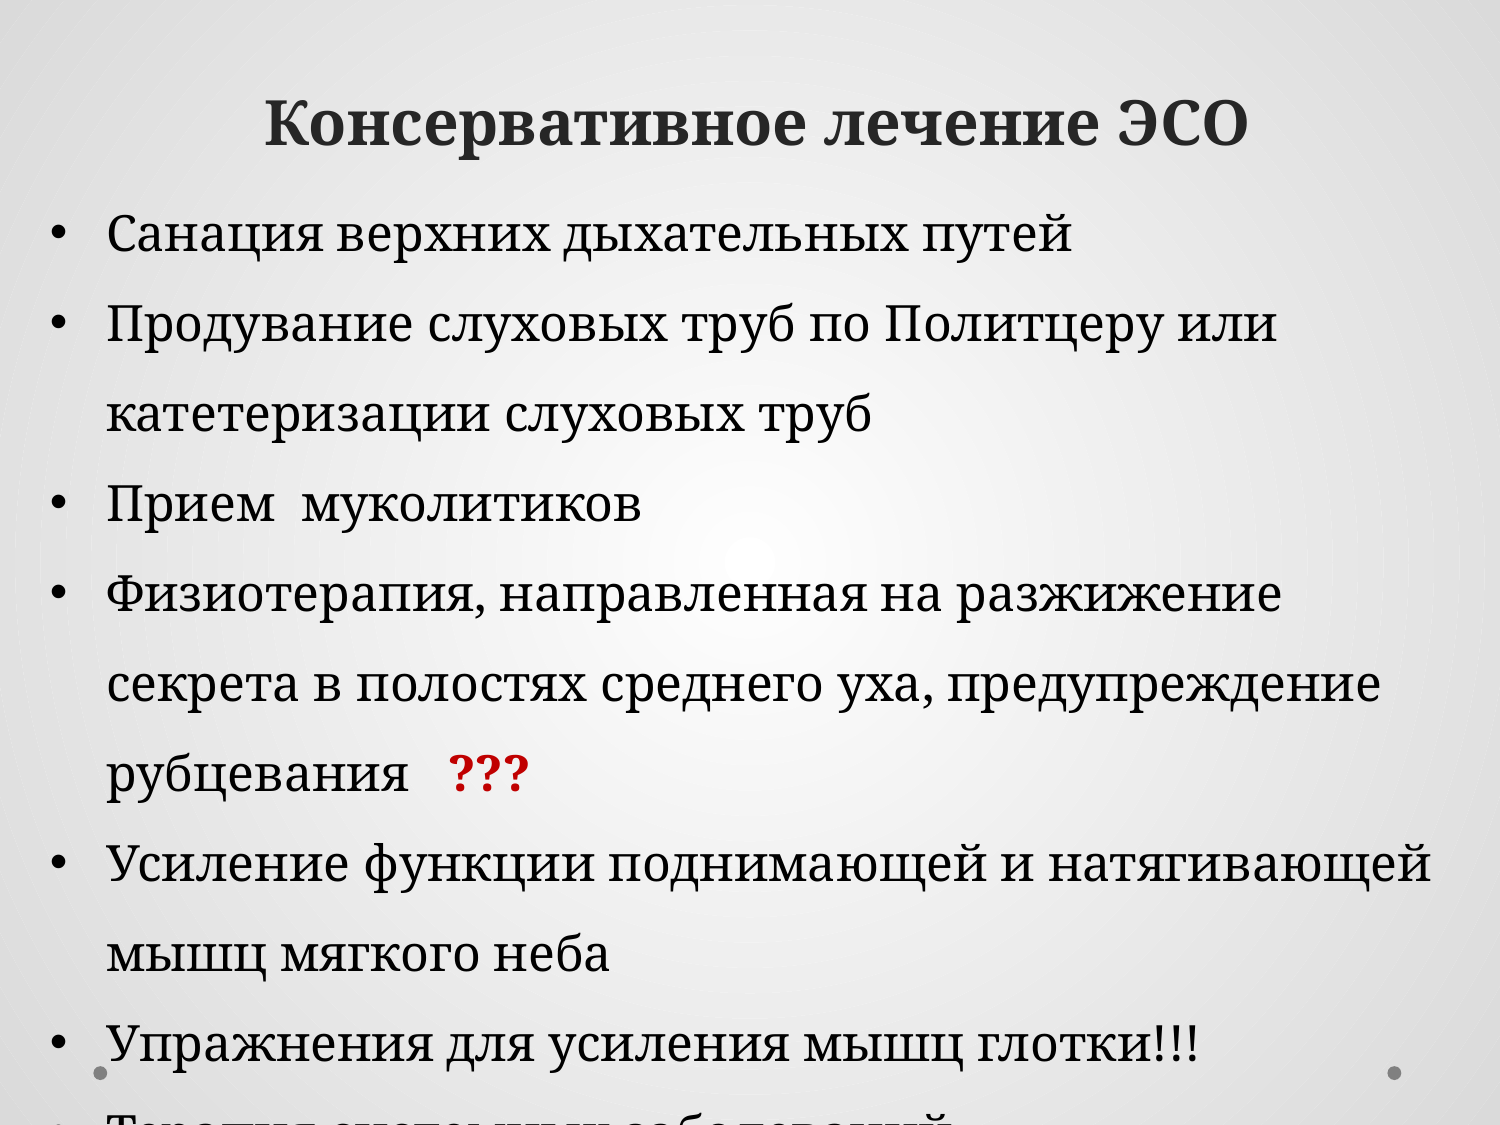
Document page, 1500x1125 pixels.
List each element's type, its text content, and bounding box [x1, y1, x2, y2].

title Консервативное лечение ЭСО [70, 58, 1432, 163]
text_box Санация верхних дыхательных путей Продувание слуховых труб по Политцеру или катетеризации слуховых труб Прием муколитиков Физиотерапия, направленная на разжижение секрета в полостях среднего уха, предупреждение рубцевания ??? Усиление функции поднимающей и натягивающей мышц мягкого неба Упражнения для усиления мышц глотки!!! Терапия системных заболеваний [35, 163, 1465, 1125]
